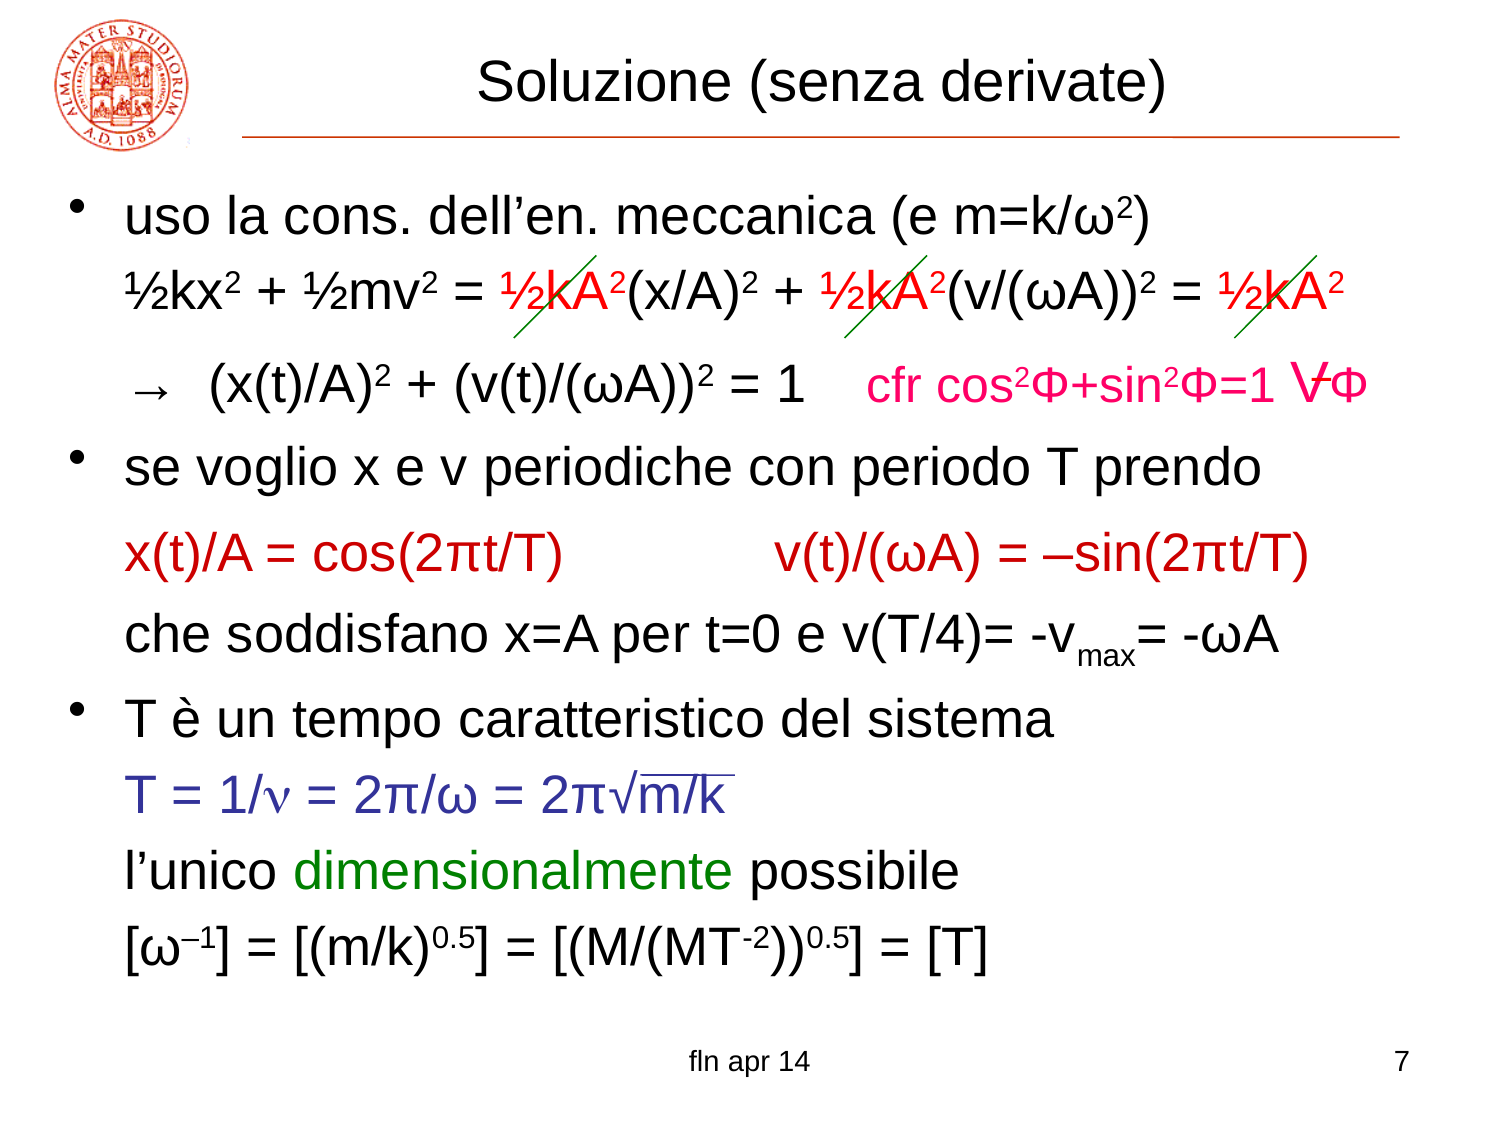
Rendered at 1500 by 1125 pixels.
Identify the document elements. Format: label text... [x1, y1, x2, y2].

title Soluzione (senza derivate) [230, 31, 1415, 126]
footer fln apr 14 [512, 1034, 988, 1103]
picture [53, 18, 190, 168]
slide_number 7 [1074, 1034, 1425, 1103]
list uso la cons. dell’en. meccanica (e m=k/ω2) ½kx2 + ½mv2 = ½kA2(x/A)2 + ½kA2(v/(ωA))2 = ½kA2 → (x(t)/A)2 + (v(t)/(ωA))2 = 1 cfr cos2Φ+sin2Φ=1 VΦ se voglio x e v periodiche con periodo T prendo x(t)/A = cos(2πt/T) v(t)/(ωA) = –sin(2πt/T) che soddisfano x=A per t=0 e v(T/4)= -vmax= -ωA T è un tempo caratteristico del sistema T = 1/ = 2π/ω = 2π√m/k l’unico dimensionalmente possibile [ω–1] = [(m/k)0.5] = [(M/(MT-2))0.5] = [T] [53, 172, 1447, 1024]
